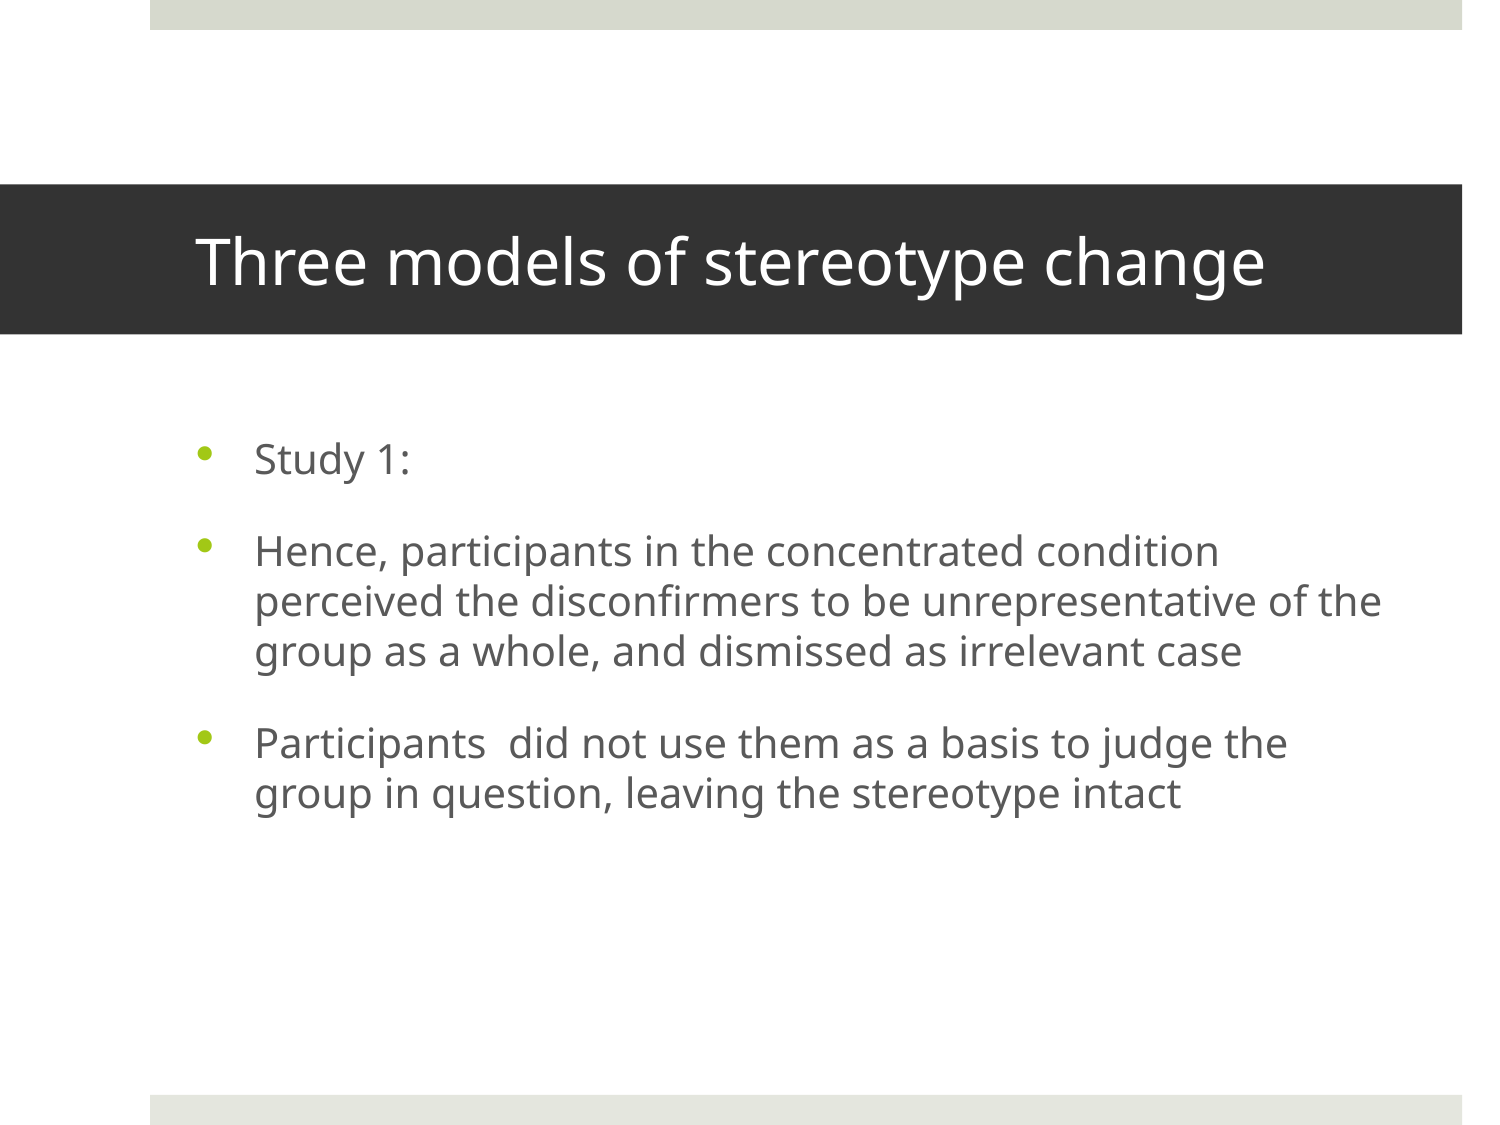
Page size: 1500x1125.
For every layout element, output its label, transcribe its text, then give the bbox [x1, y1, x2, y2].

title Three models of stereotype change [0, 184, 1463, 335]
list Study 1: Hence, participants in the concentrated condition perceived the disconfirmers to be unrepresentative of the group as a whole, and dismissed as irrelevant case Participants did not use them as a basis to judge the group in question, leaving the stereotype intact [182, 425, 1432, 1028]
